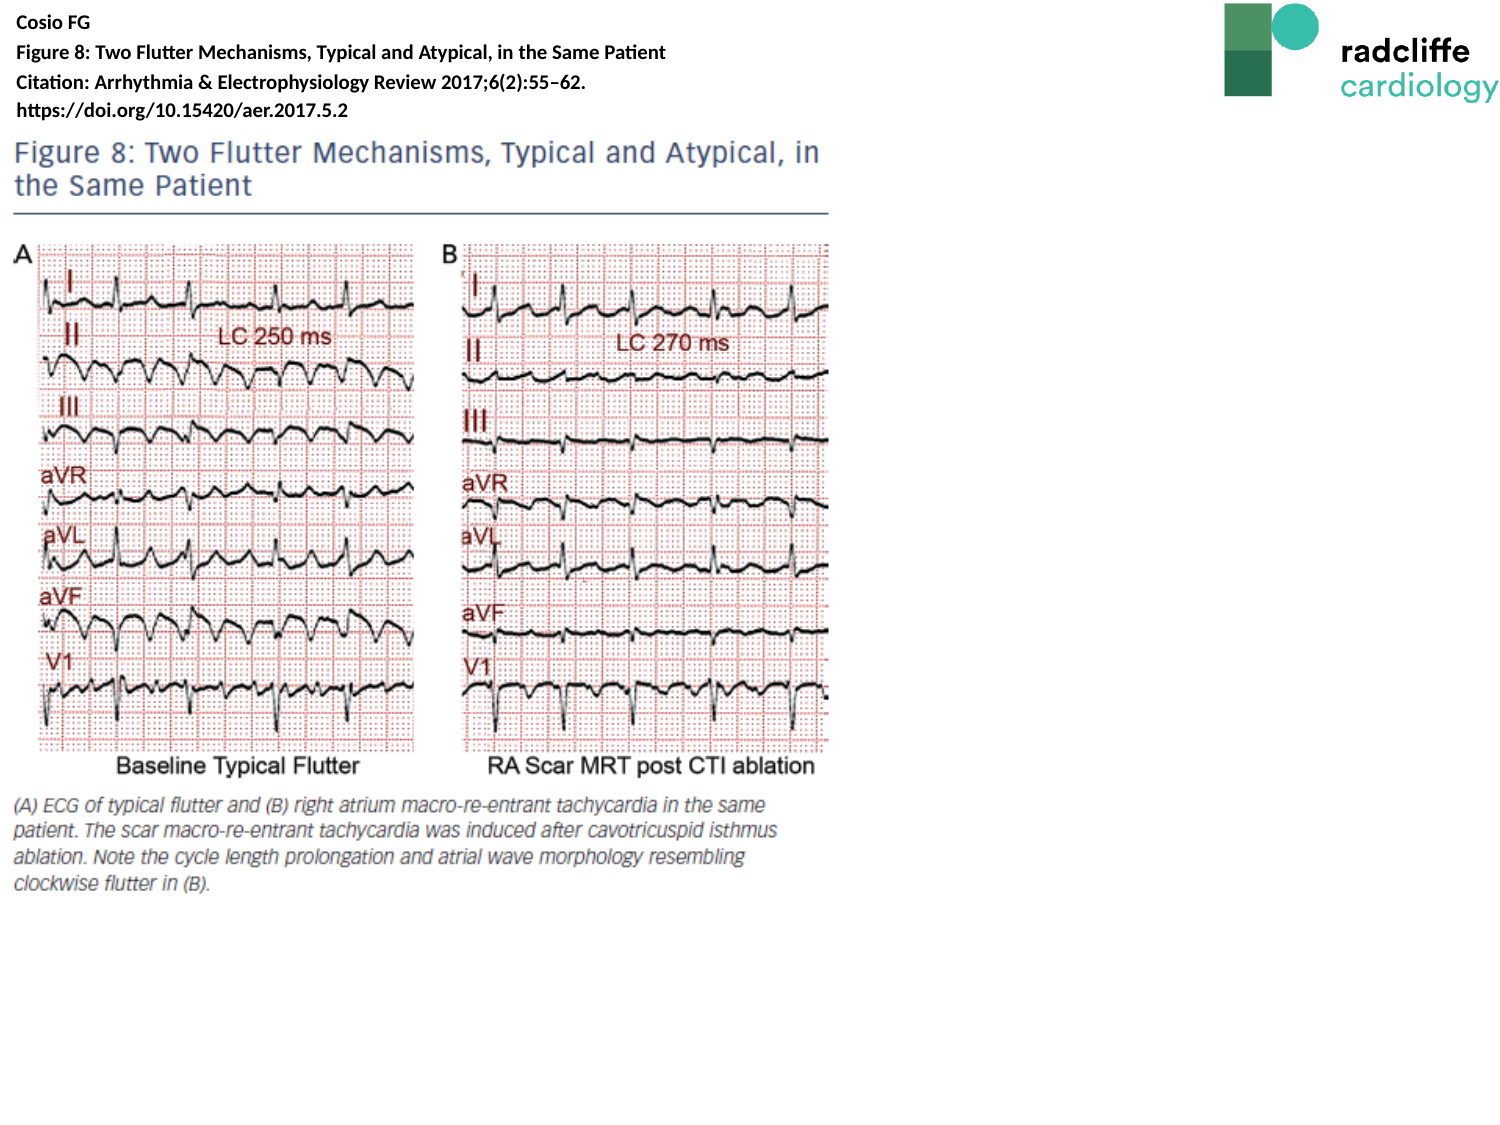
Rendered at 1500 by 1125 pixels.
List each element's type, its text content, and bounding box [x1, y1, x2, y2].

text_box https://doi.org/10.15420/aer.2017.5.2 [1, 89, 1500, 129]
text_box Figure 8: Two Flutter Mechanisms, Typical and Atypical, in the Same Patient [1, 31, 1224, 60]
text_box Cosio FG [1, 1, 939, 31]
text_box Citation: Arrhythmia & Electrophysiology Review 2017;6(2):55–62. [1, 60, 1224, 89]
picture [1224, 1, 1499, 104]
picture [1, 124, 846, 905]
